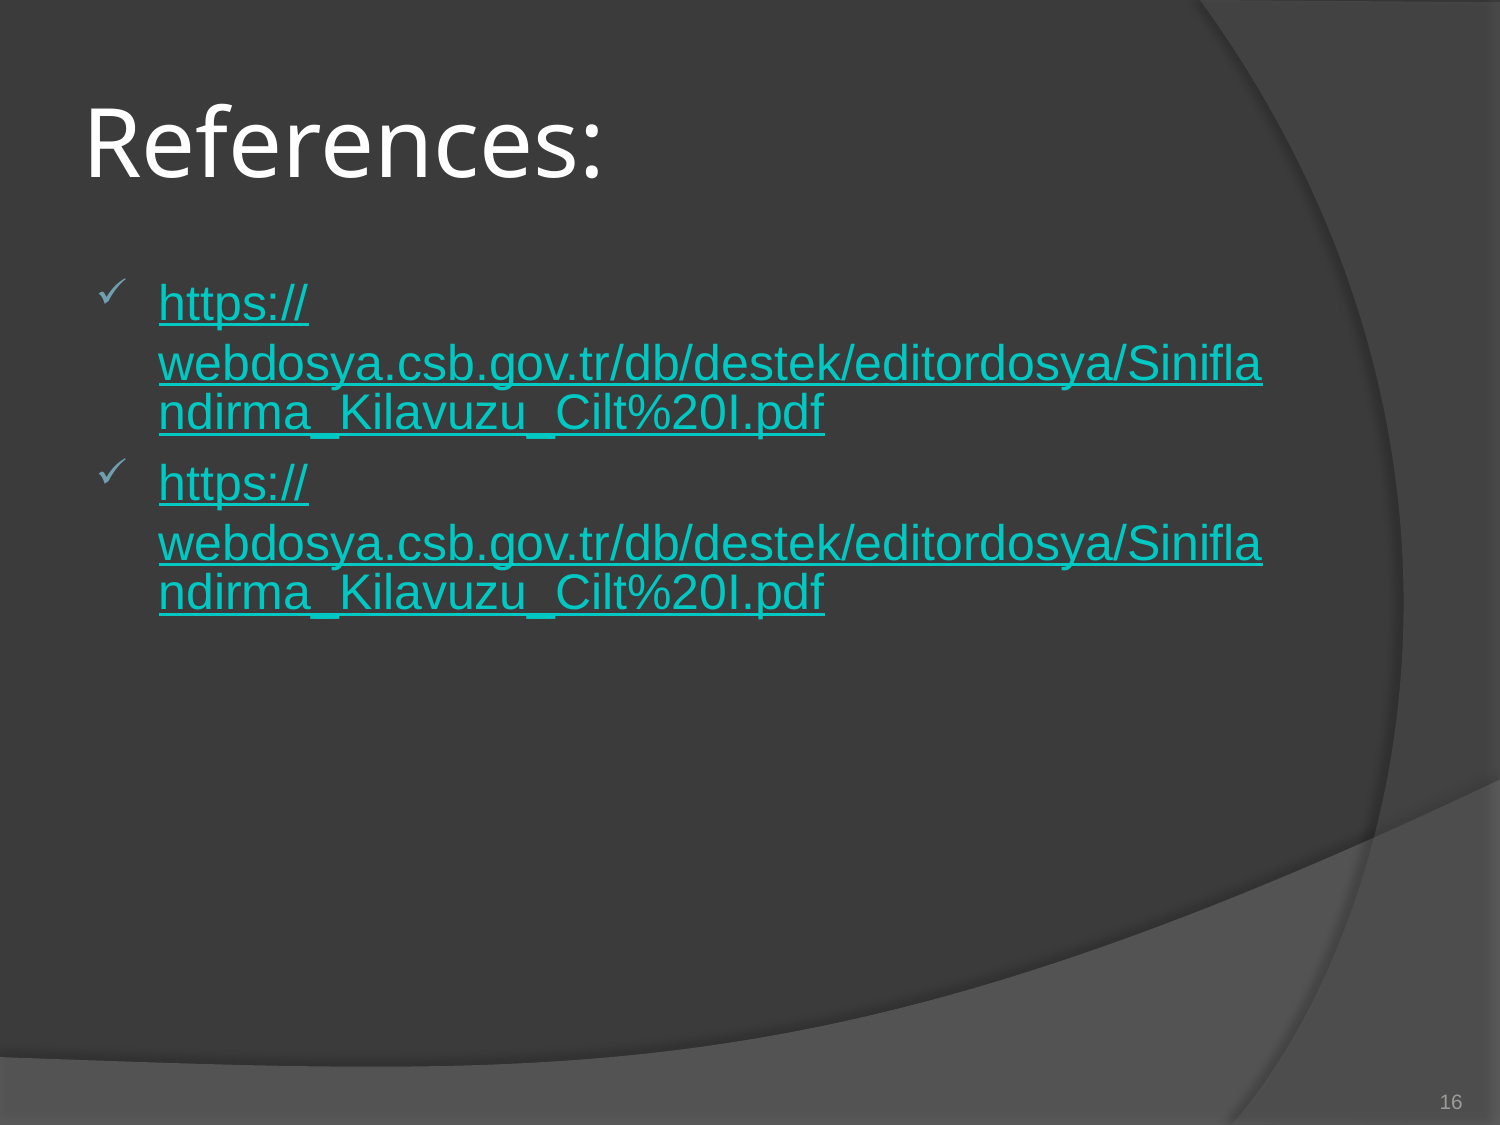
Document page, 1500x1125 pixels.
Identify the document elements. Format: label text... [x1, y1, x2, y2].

title References: [75, 45, 1300, 233]
list https://webdosya.csb.gov.tr/db/destek/editordosya/Siniflandirma_Kilavuzu_Cilt%20I.pdf https://webdosya.csb.gov.tr/db/destek/editordosya/Siniflandirma_Kilavuzu_Cilt%20I.pdf [75, 262, 1300, 1005]
slide_number 16 [1337, 1053, 1463, 1114]
